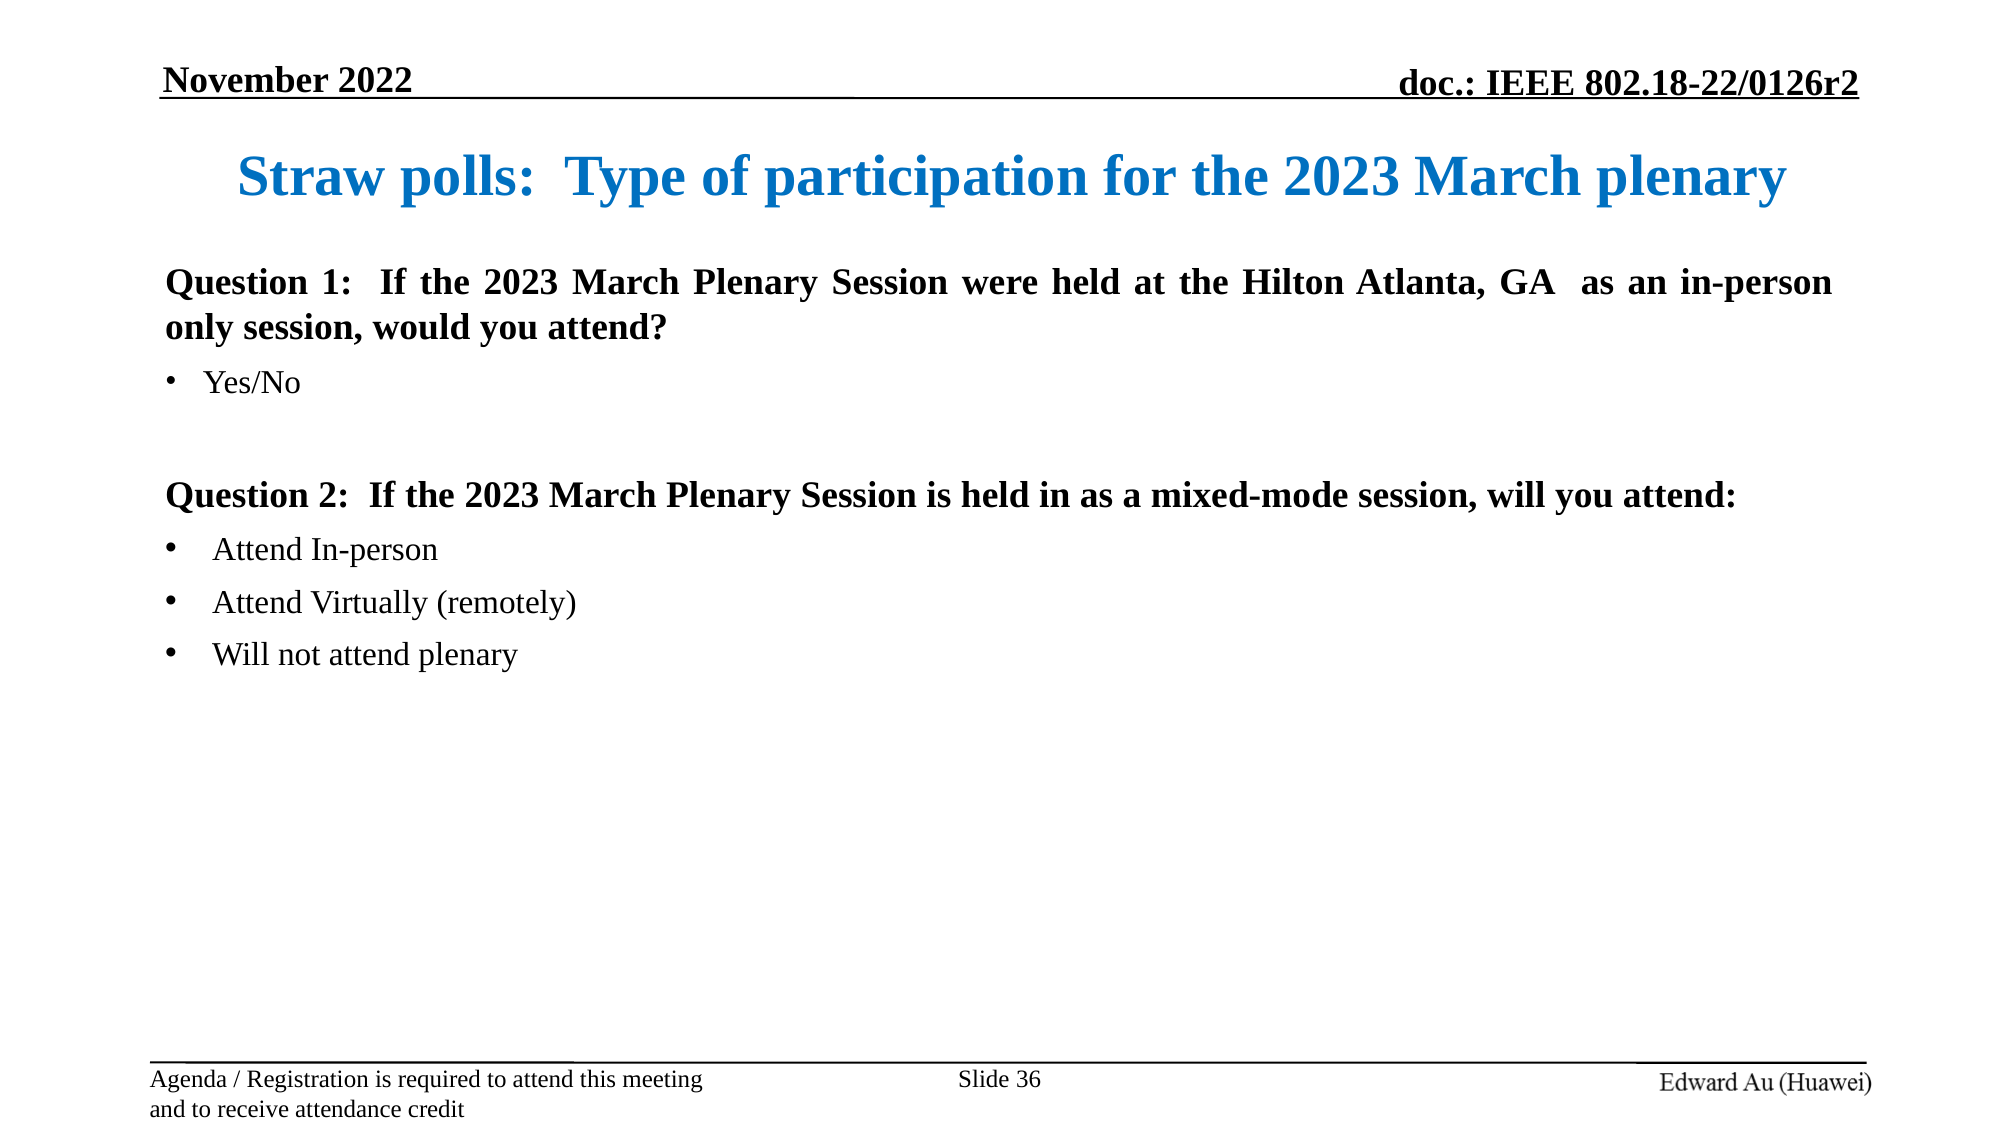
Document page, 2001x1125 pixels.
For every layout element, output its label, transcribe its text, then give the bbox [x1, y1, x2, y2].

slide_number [162, 54, 663, 99]
slide_number Slide 36 [933, 1061, 1067, 1123]
picture [1174, 1058, 1887, 1113]
title Straw polls: Type of participation for the 2023 March plenary [162, 99, 1864, 246]
list Question 1: If the 2023 March Plenary Session were held at the Hilton Atlanta, GA as an in-person only session, would you attend? Yes/No Question 2: If the 2023 March Plenary Session is held in as a mixed-mode session, will you attend: Attend In-person Attend Virtually (remotely) Will not attend plenary [149, 249, 1869, 925]
